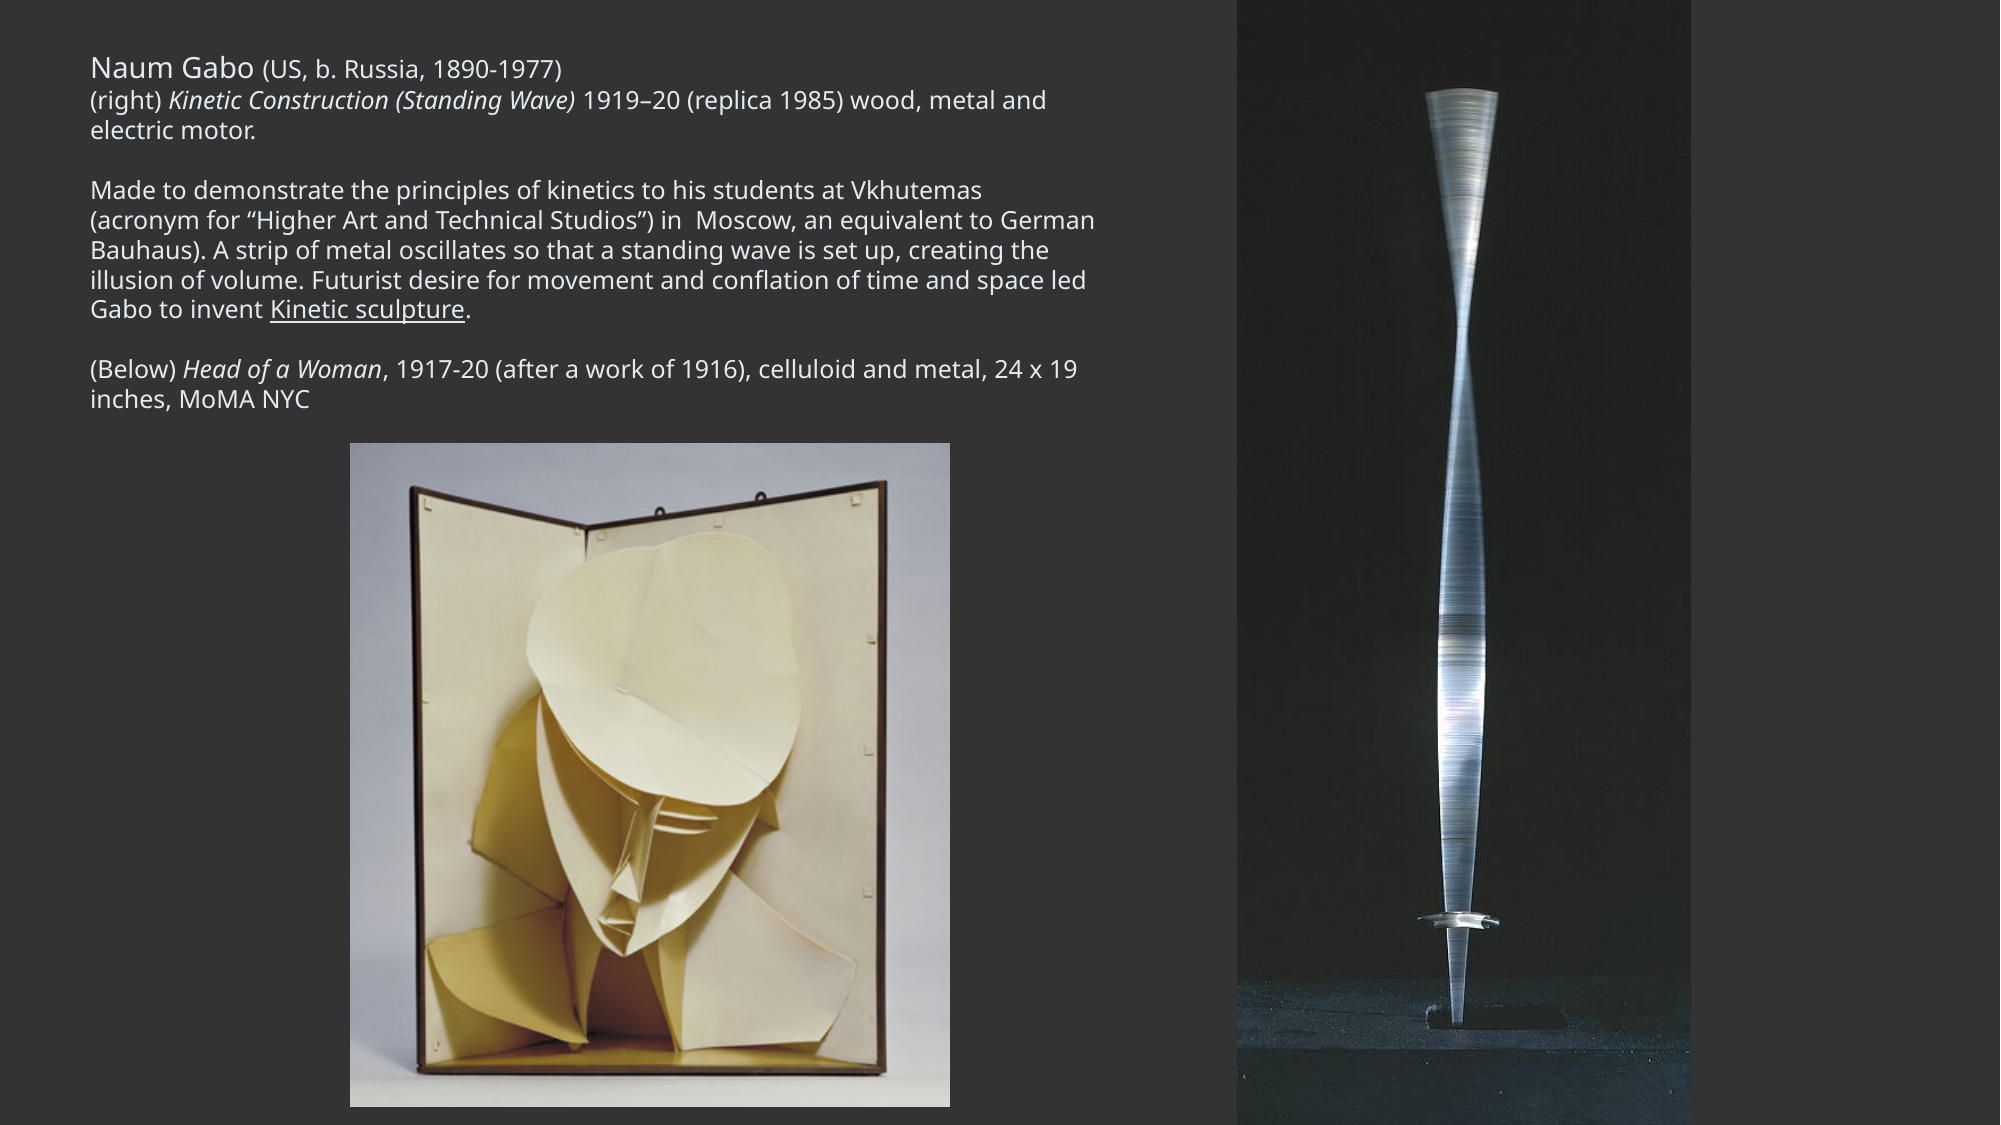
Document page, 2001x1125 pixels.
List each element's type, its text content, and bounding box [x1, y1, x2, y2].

picture [349, 443, 951, 1107]
title Naum Gabo (US, b. Russia, 1890-1977) (right) Kinetic Construction (Standing Wave) 1919–20 (replica 1985) wood, metal and electric motor. Made to demonstrate the principles of kinetics to his students at Vkhutemas (acronym for “Higher Art and Technical Studios”) in Moscow, an equivalent to German Bauhaus). A strip of metal oscillates so that a standing wave is set up, creating the illusion of volume. Futurist desire for movement and conflation of time and space led Gabo to invent Kinetic sculpture. (Below) Head of a Woman, 1917-20 (after a work of 1916), celluloid and metal, 24 x 19 inches, MoMA NYC [75, 13, 1113, 450]
picture [1237, 0, 1692, 1125]
